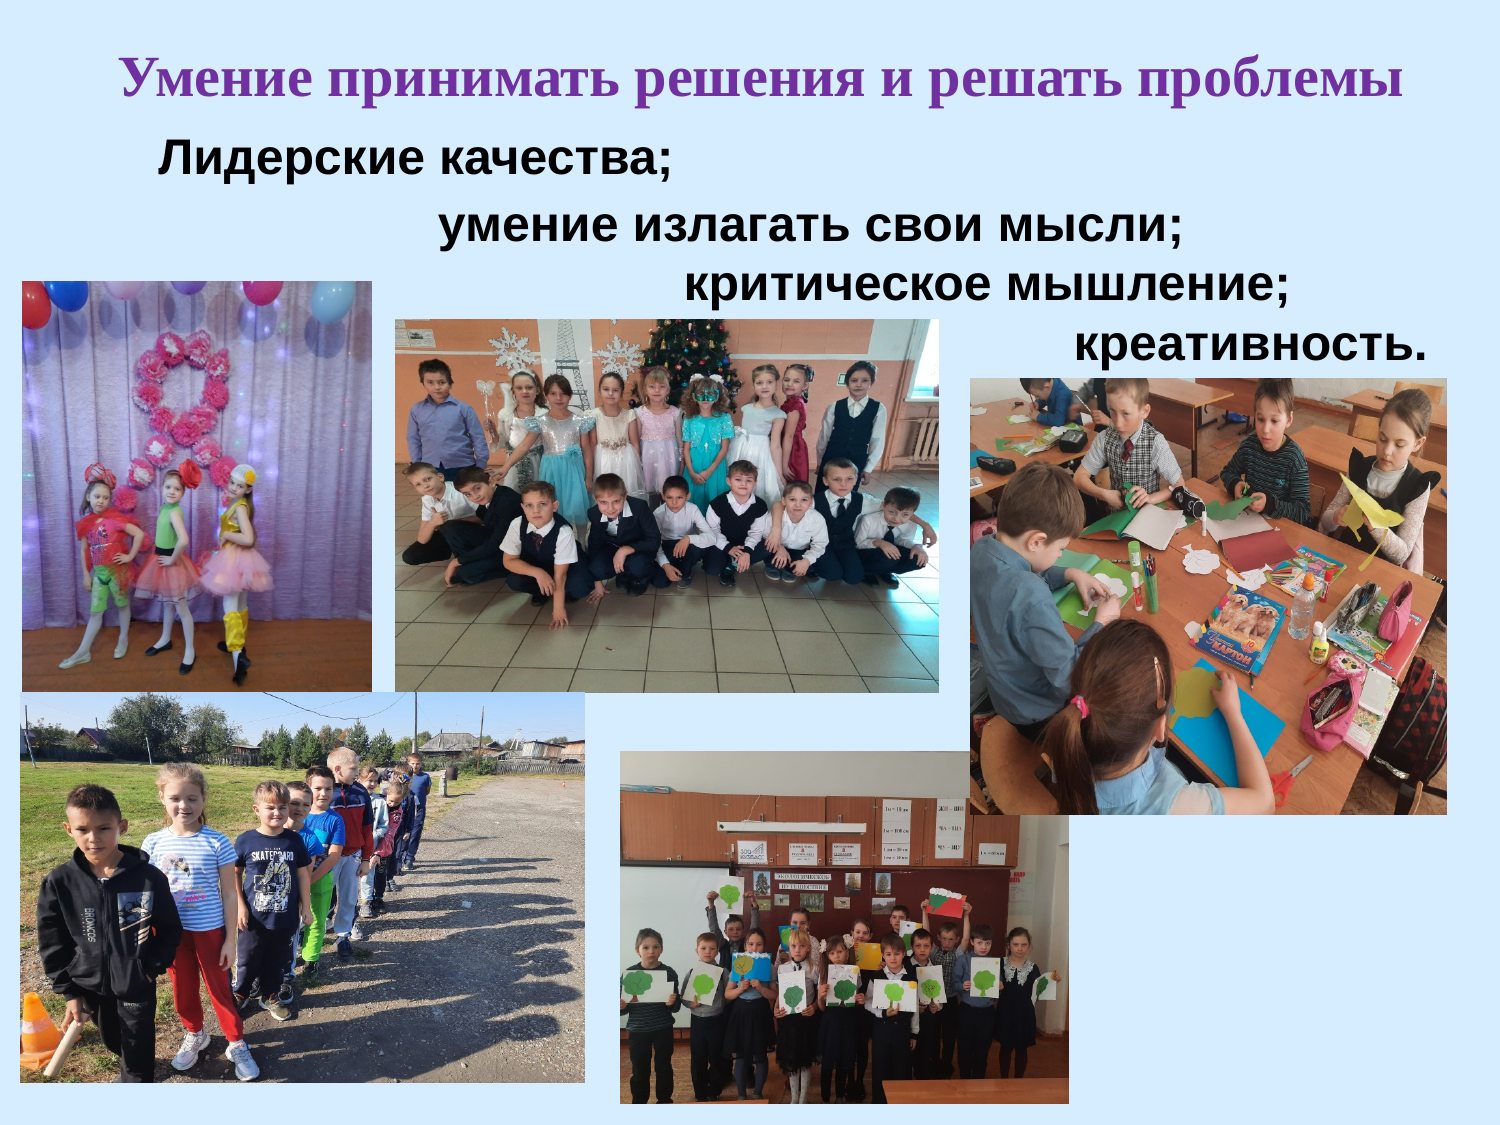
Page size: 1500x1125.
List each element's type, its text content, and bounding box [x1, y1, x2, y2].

text_box Лидерские качества; [143, 117, 703, 193]
text_box критическое мышление; [668, 243, 1352, 319]
text_box креативность. [1058, 302, 1457, 378]
text_box Умение принимать решения и решать проблемы [76, 30, 1445, 116]
picture [20, 281, 940, 1083]
text_box умение излагать свои мысли; [423, 184, 1357, 260]
picture [619, 378, 1447, 1105]
